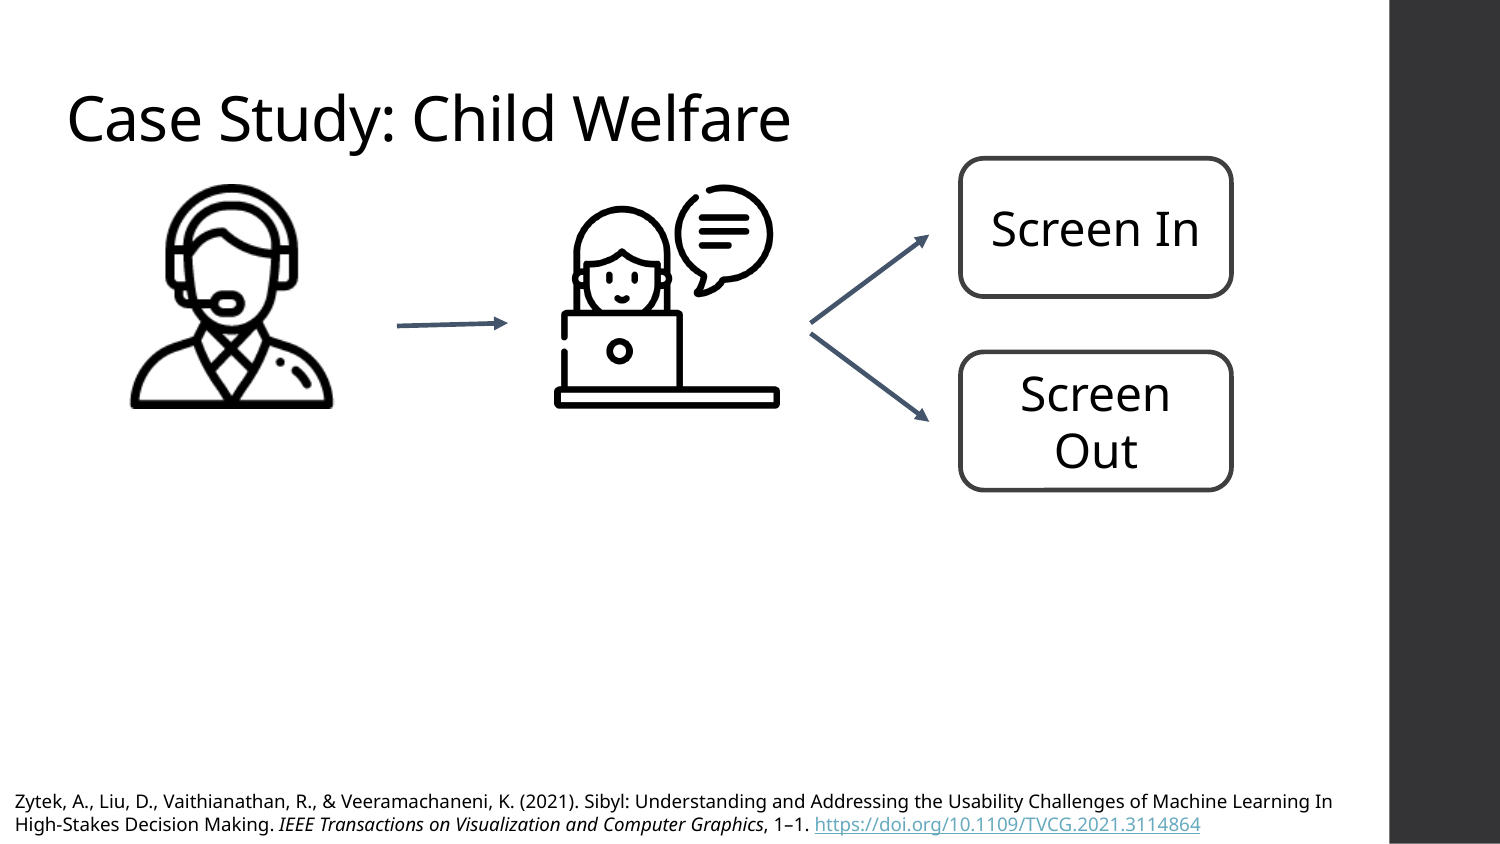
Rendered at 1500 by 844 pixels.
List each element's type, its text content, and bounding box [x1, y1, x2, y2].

text_box Zytek, A., Liu, D., Vaithianathan, R., & Veeramachaneni, K. (2021). Sibyl: Understanding and Addressing the Usability Challenges of Machine Learning In High-Stakes Decision Making. IEEE Transactions on Visualization and Computer Graphics, 1–1. https://doi.org/10.1109/TVCG.2021.3114864 [0, 782, 1398, 844]
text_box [810, 333, 930, 423]
text_box Screen Out [960, 351, 1232, 491]
picture [554, 183, 780, 410]
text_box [396, 322, 509, 327]
title Case Study: Child Welfare [51, 72, 1449, 167]
text_box Screen In [960, 167, 1232, 297]
text_box [160, 61, 1500, 153]
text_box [810, 234, 930, 324]
picture [119, 183, 346, 410]
